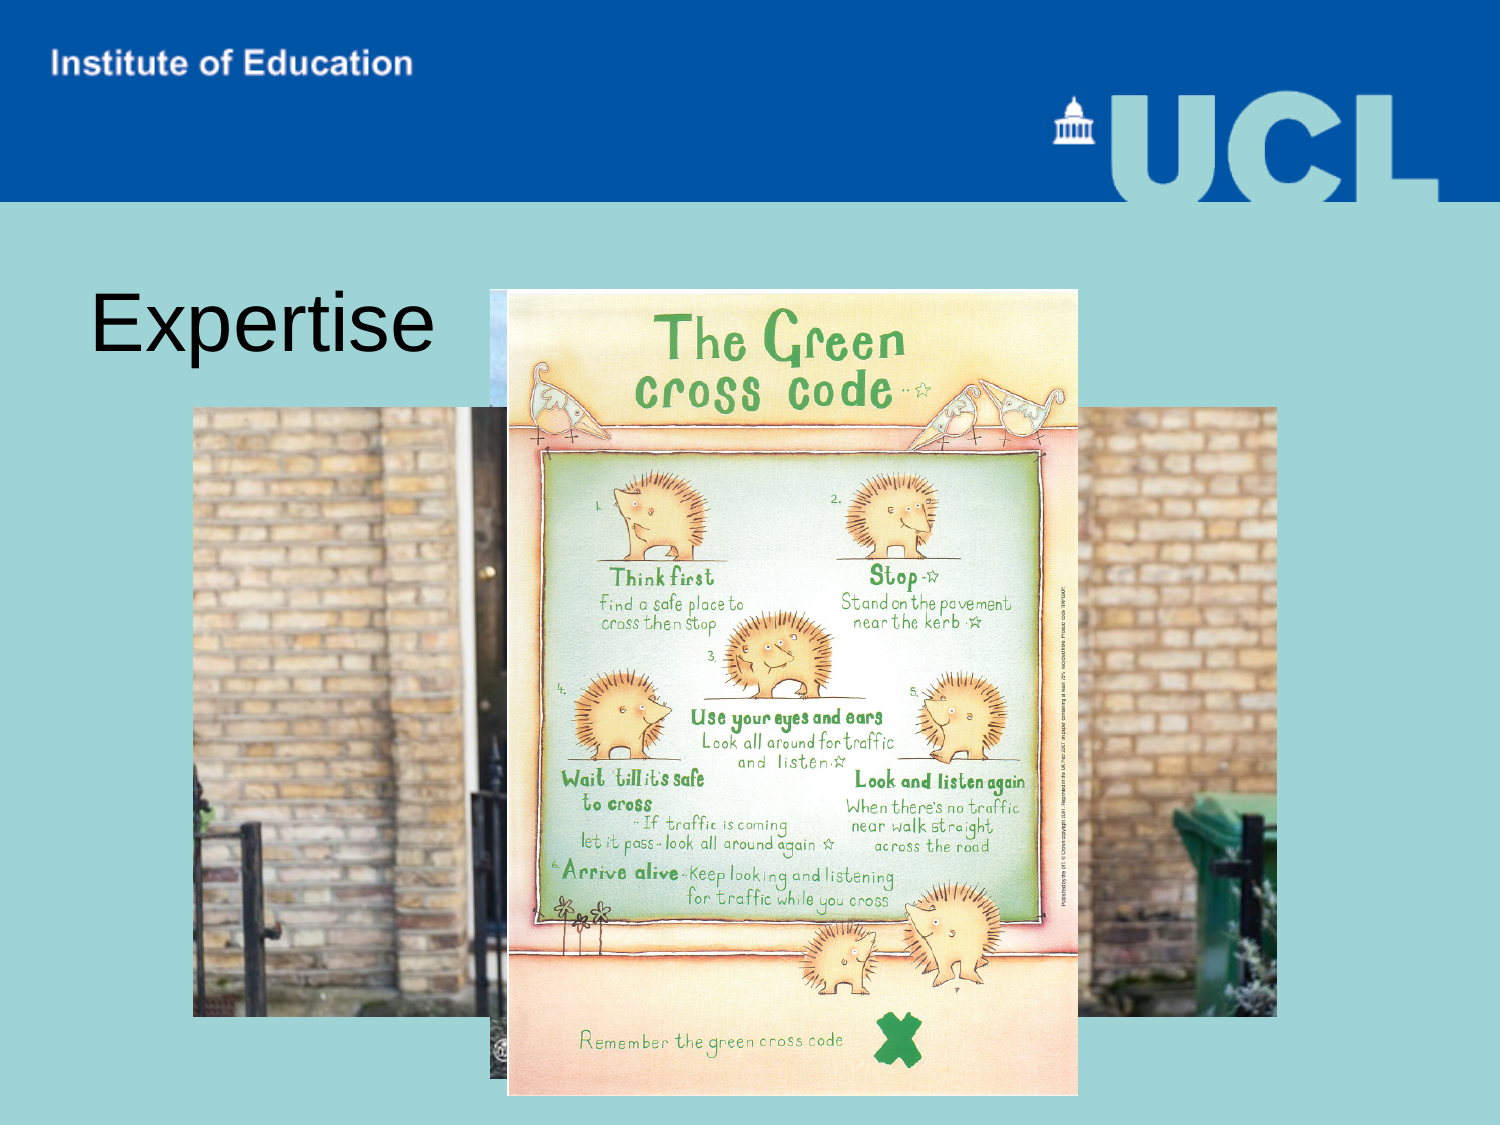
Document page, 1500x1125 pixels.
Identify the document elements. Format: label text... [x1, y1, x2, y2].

picture [192, 289, 1277, 1096]
title Expertise [75, 260, 1425, 408]
picture [0, 0, 1500, 202]
